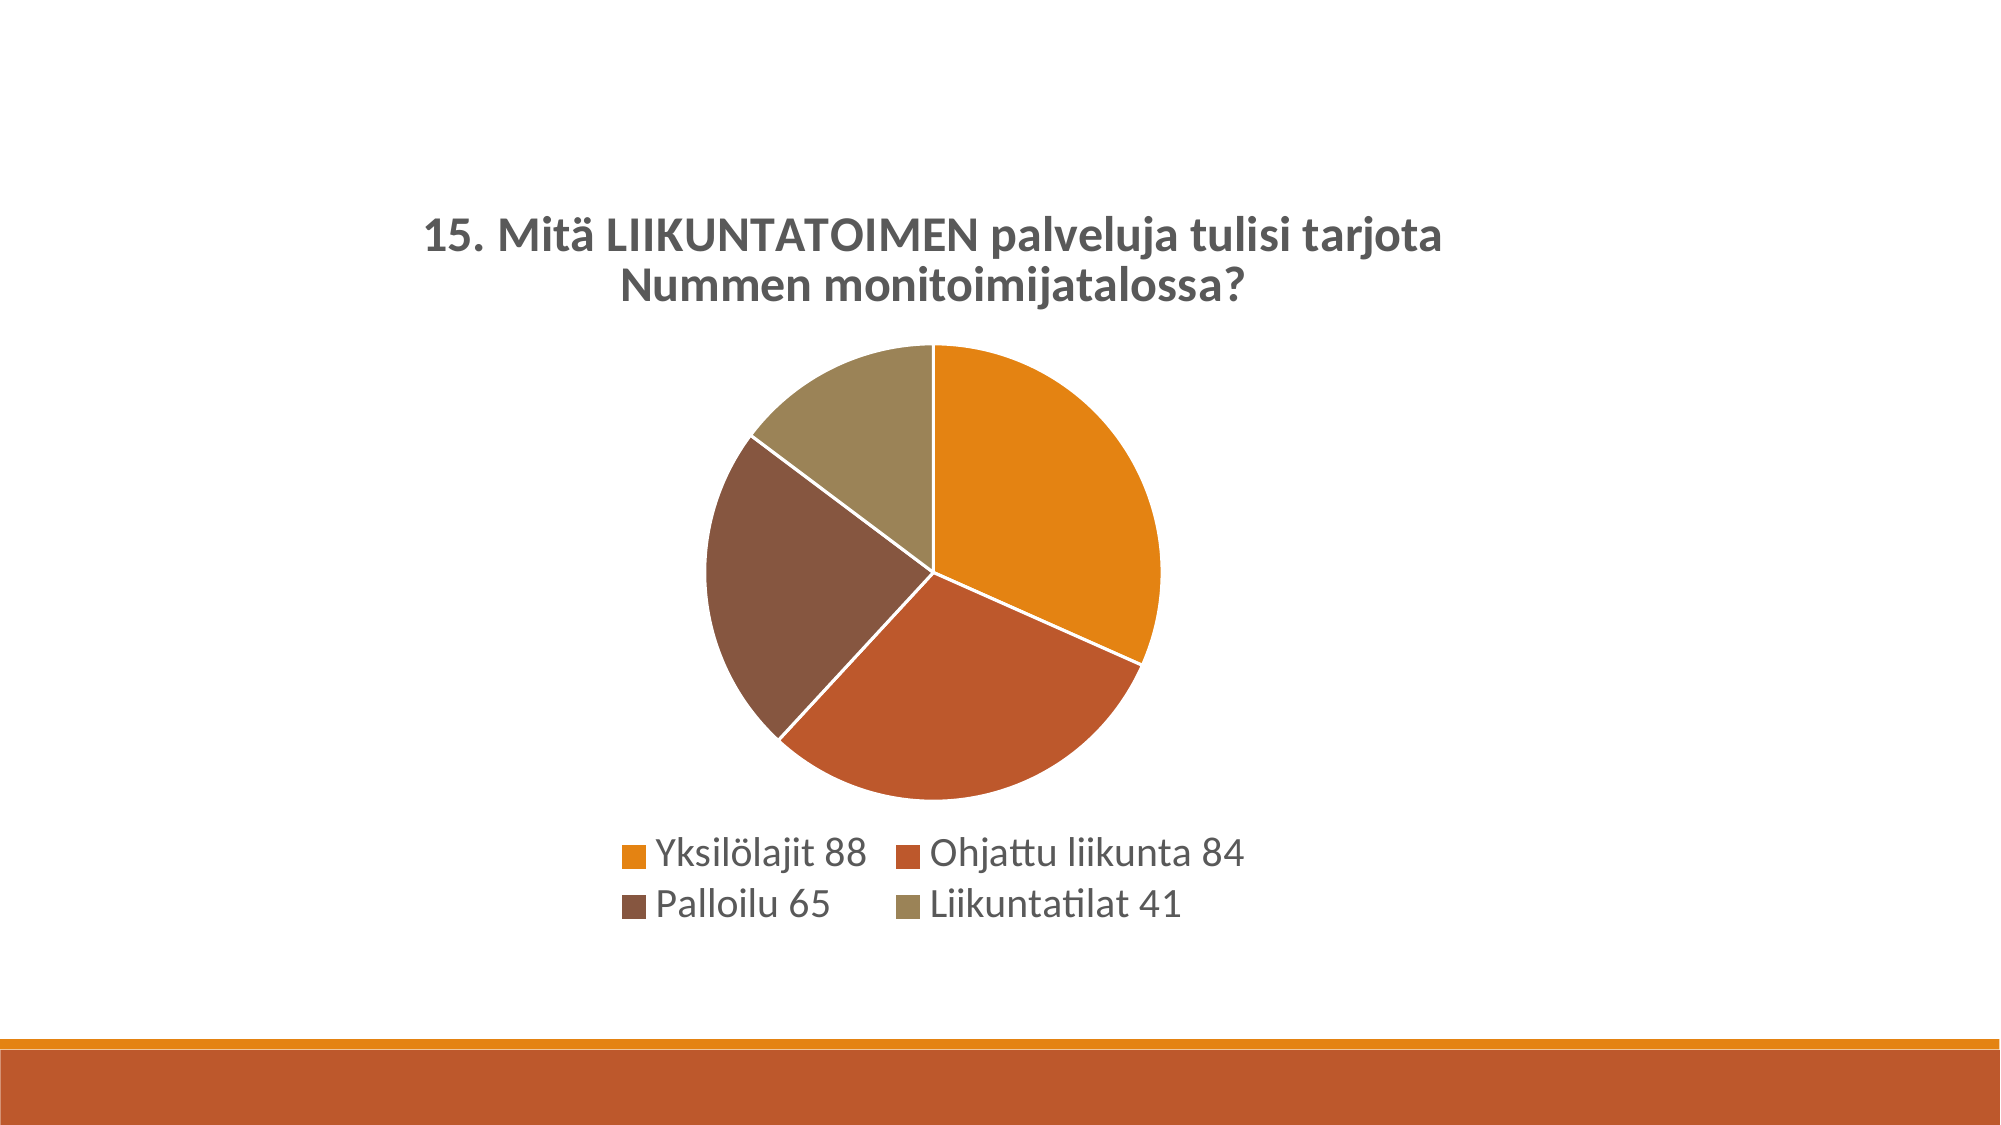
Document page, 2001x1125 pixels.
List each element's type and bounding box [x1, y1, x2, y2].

chart [200, 174, 1667, 938]
